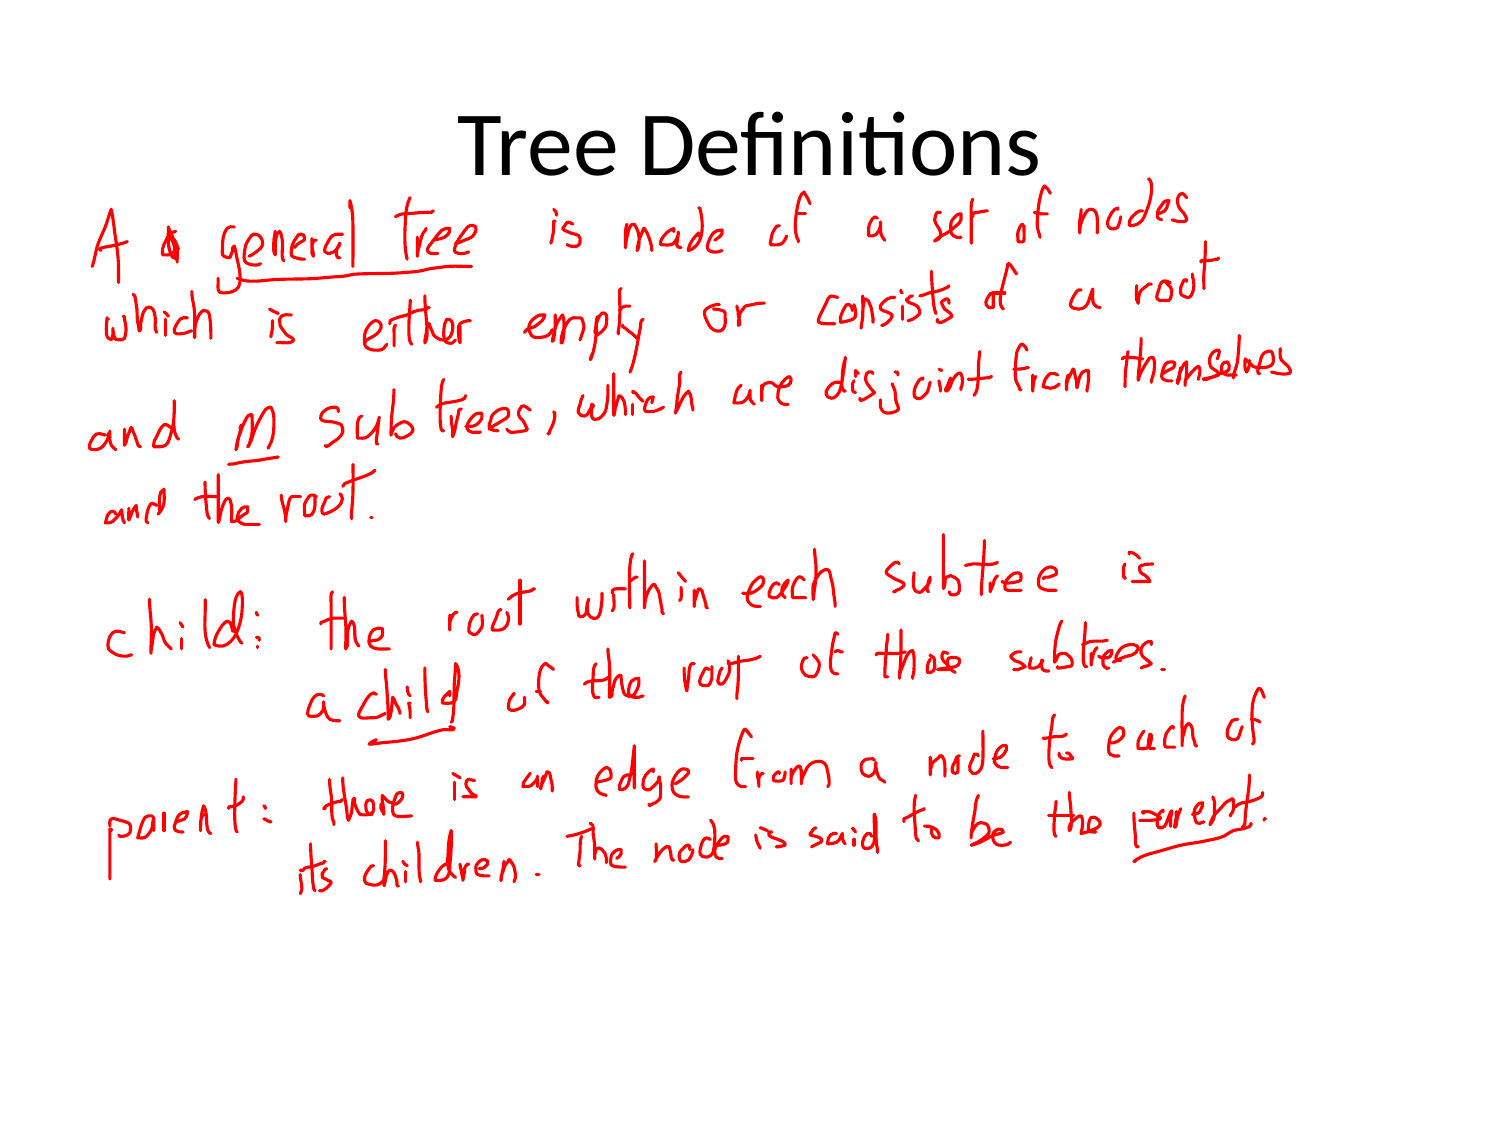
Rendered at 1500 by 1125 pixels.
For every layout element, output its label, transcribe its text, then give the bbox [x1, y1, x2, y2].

title Tree Definitions [75, 45, 1425, 233]
